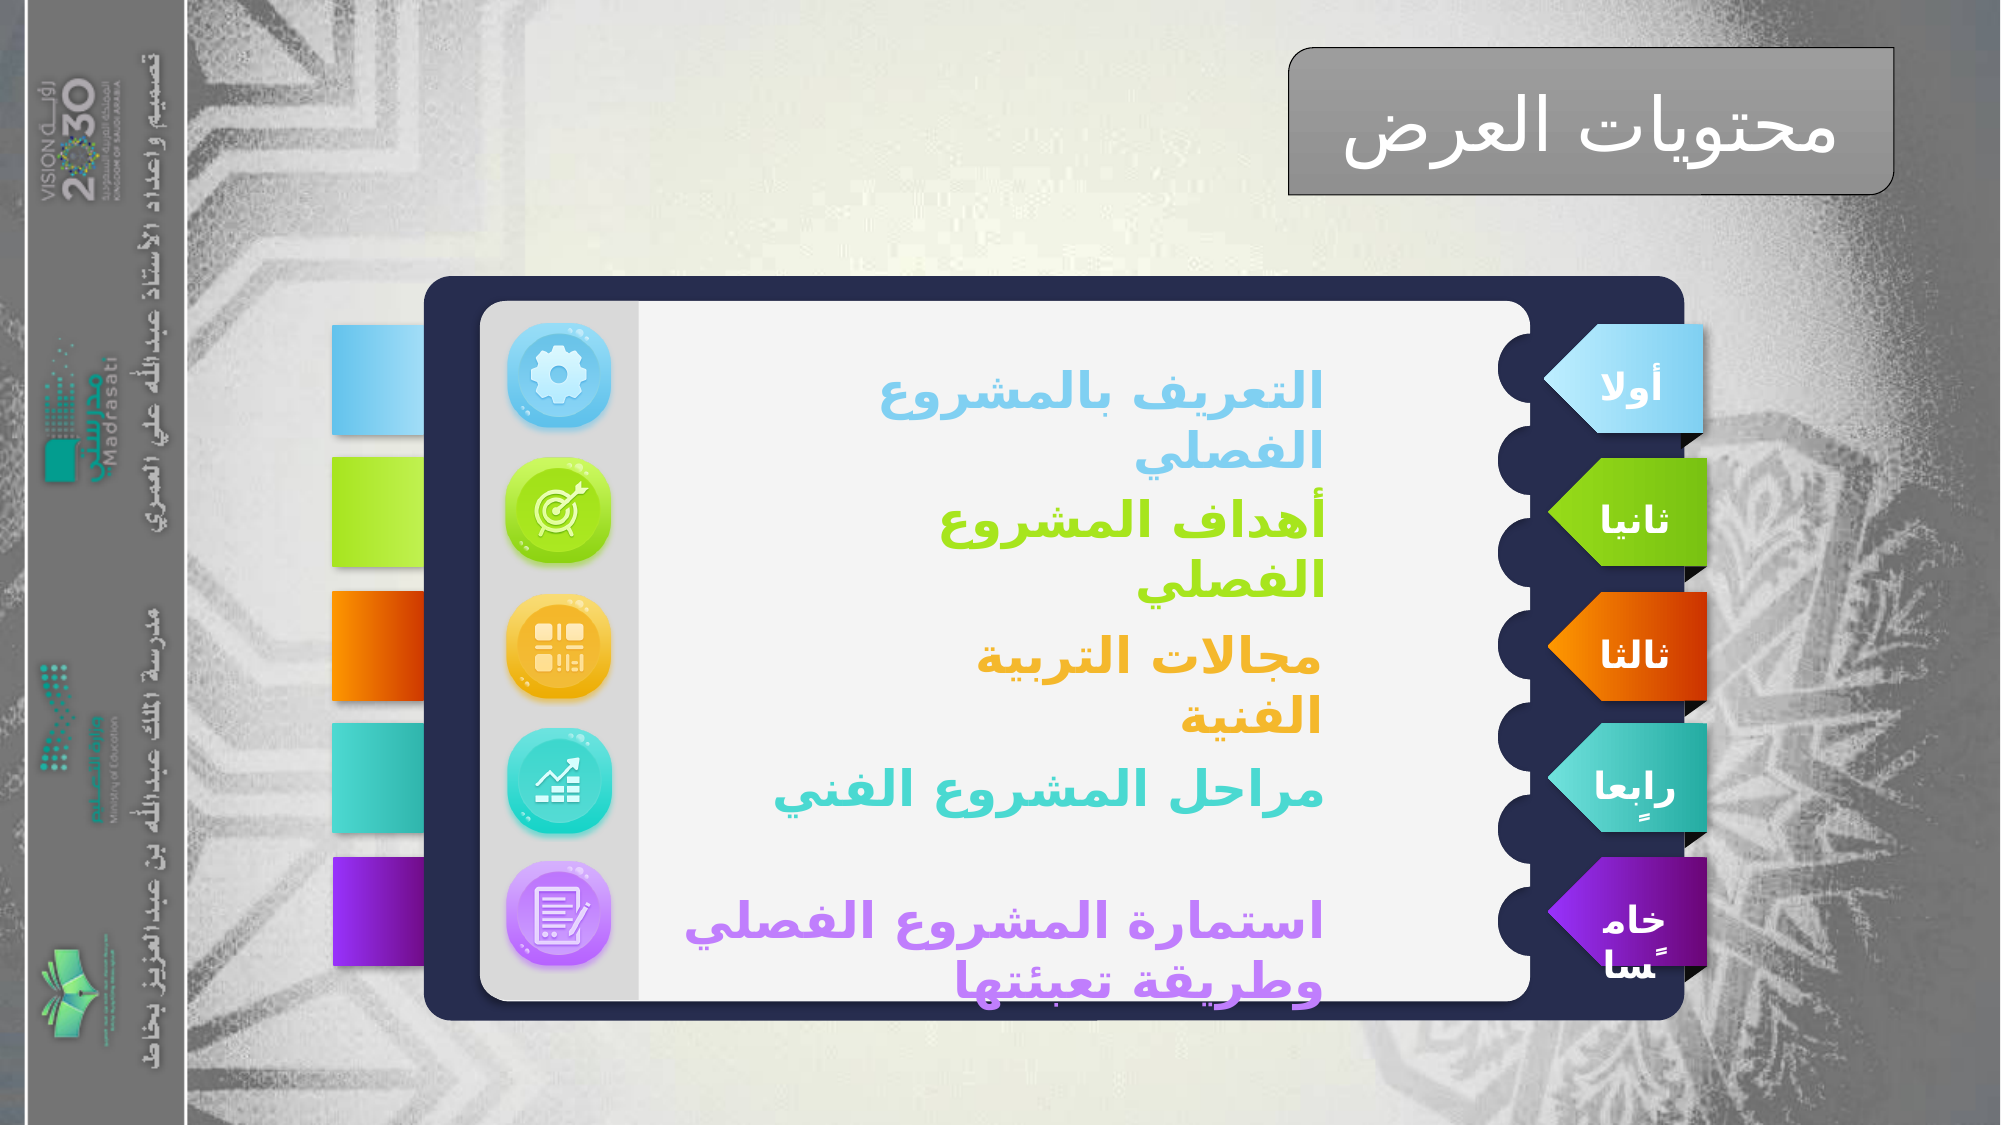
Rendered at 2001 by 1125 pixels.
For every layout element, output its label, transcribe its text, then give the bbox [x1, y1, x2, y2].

text_box التعريف بالمشروع الفصلي [842, 351, 1341, 487]
text_box [332, 856, 422, 967]
text_box [331, 457, 422, 567]
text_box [1547, 723, 1708, 849]
text_box [331, 723, 422, 833]
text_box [1547, 457, 1708, 583]
picture [0, 0, 2001, 1125]
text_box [1547, 591, 1708, 717]
text_box [422, 275, 1686, 1022]
text_box [331, 591, 422, 701]
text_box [1543, 324, 1704, 450]
text_box أهداف المشروع الفصلي [872, 480, 1343, 616]
text_box [478, 299, 640, 1001]
text_box [500, 299, 1532, 1003]
text_box محتويات العرض [1288, 47, 1895, 196]
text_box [1547, 857, 1708, 983]
text_box استمارة المشروع الفصلي وطريقة تعبئتها [667, 881, 1341, 1017]
text_box [331, 324, 422, 435]
text_box مراحل المشروع الفني [657, 748, 1342, 824]
text_box مجالات التربية الفنية [927, 616, 1339, 748]
